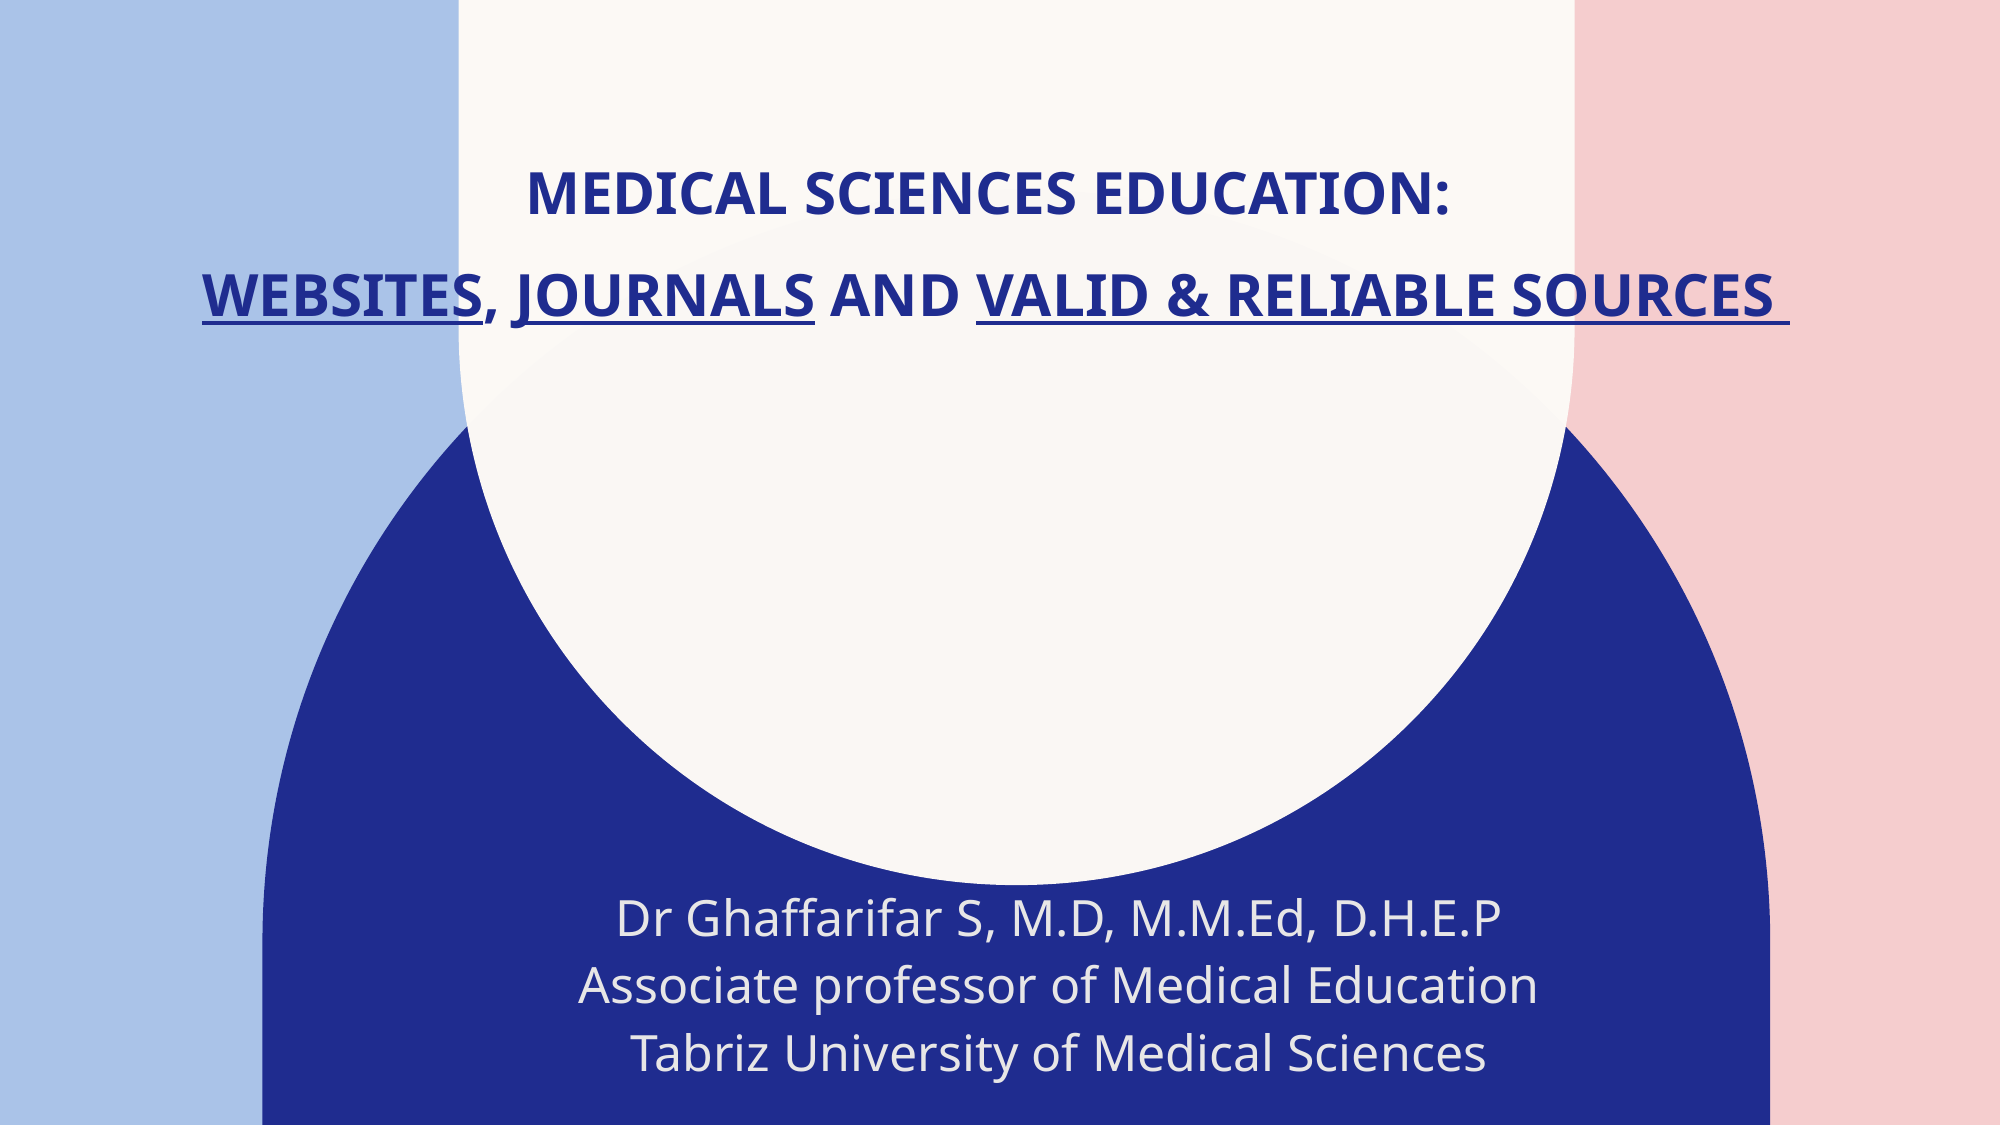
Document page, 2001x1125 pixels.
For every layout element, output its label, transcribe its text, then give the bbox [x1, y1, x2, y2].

title Medical sciences education: Websites, journals and valid & reliable sources [43, 124, 1949, 326]
subtitle Dr Ghaffarifar S, M.D, M.M.Ed, D.H.E.P Associate professor of Medical Education Tabriz University of Medical Sciences [209, 886, 1909, 1125]
